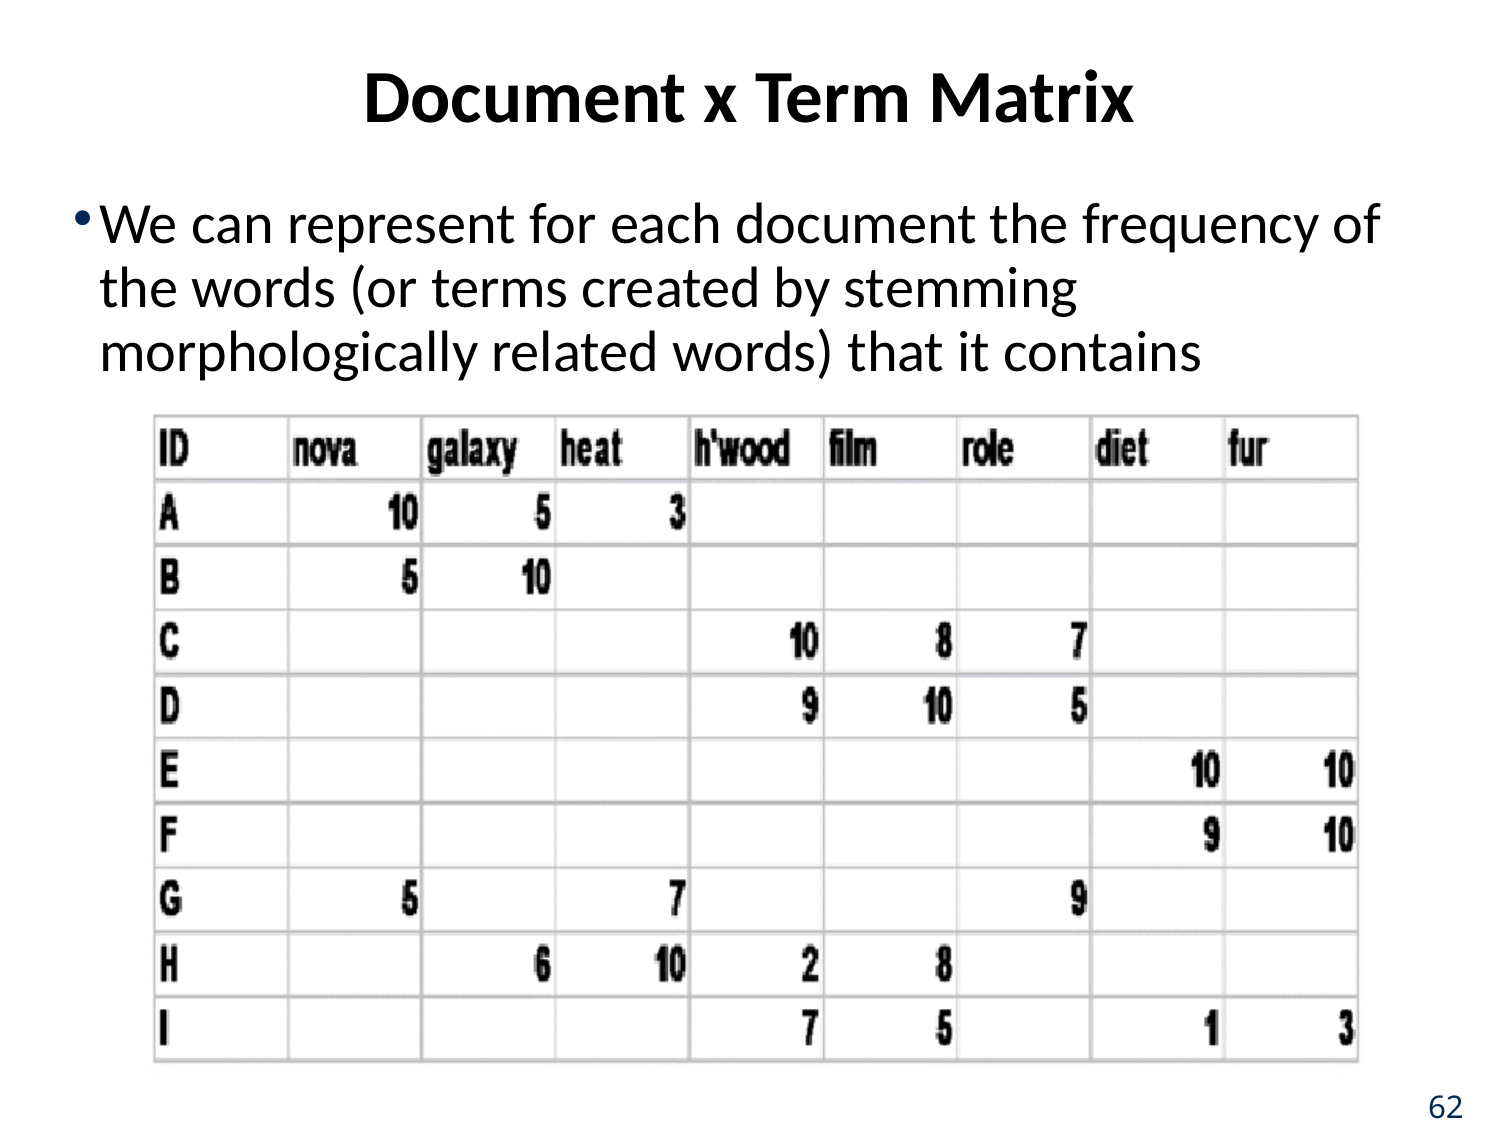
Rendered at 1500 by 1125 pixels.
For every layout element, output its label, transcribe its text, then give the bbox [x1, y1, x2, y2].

text_box 62 [1438, 1081, 1454, 1119]
text_box We can represent for each document the frequency of the words (or terms created by stemming morphologically related words) that it contains [62, 99, 1450, 390]
title Document x Term Matrix [75, 0, 1425, 99]
picture [137, 399, 1376, 1080]
